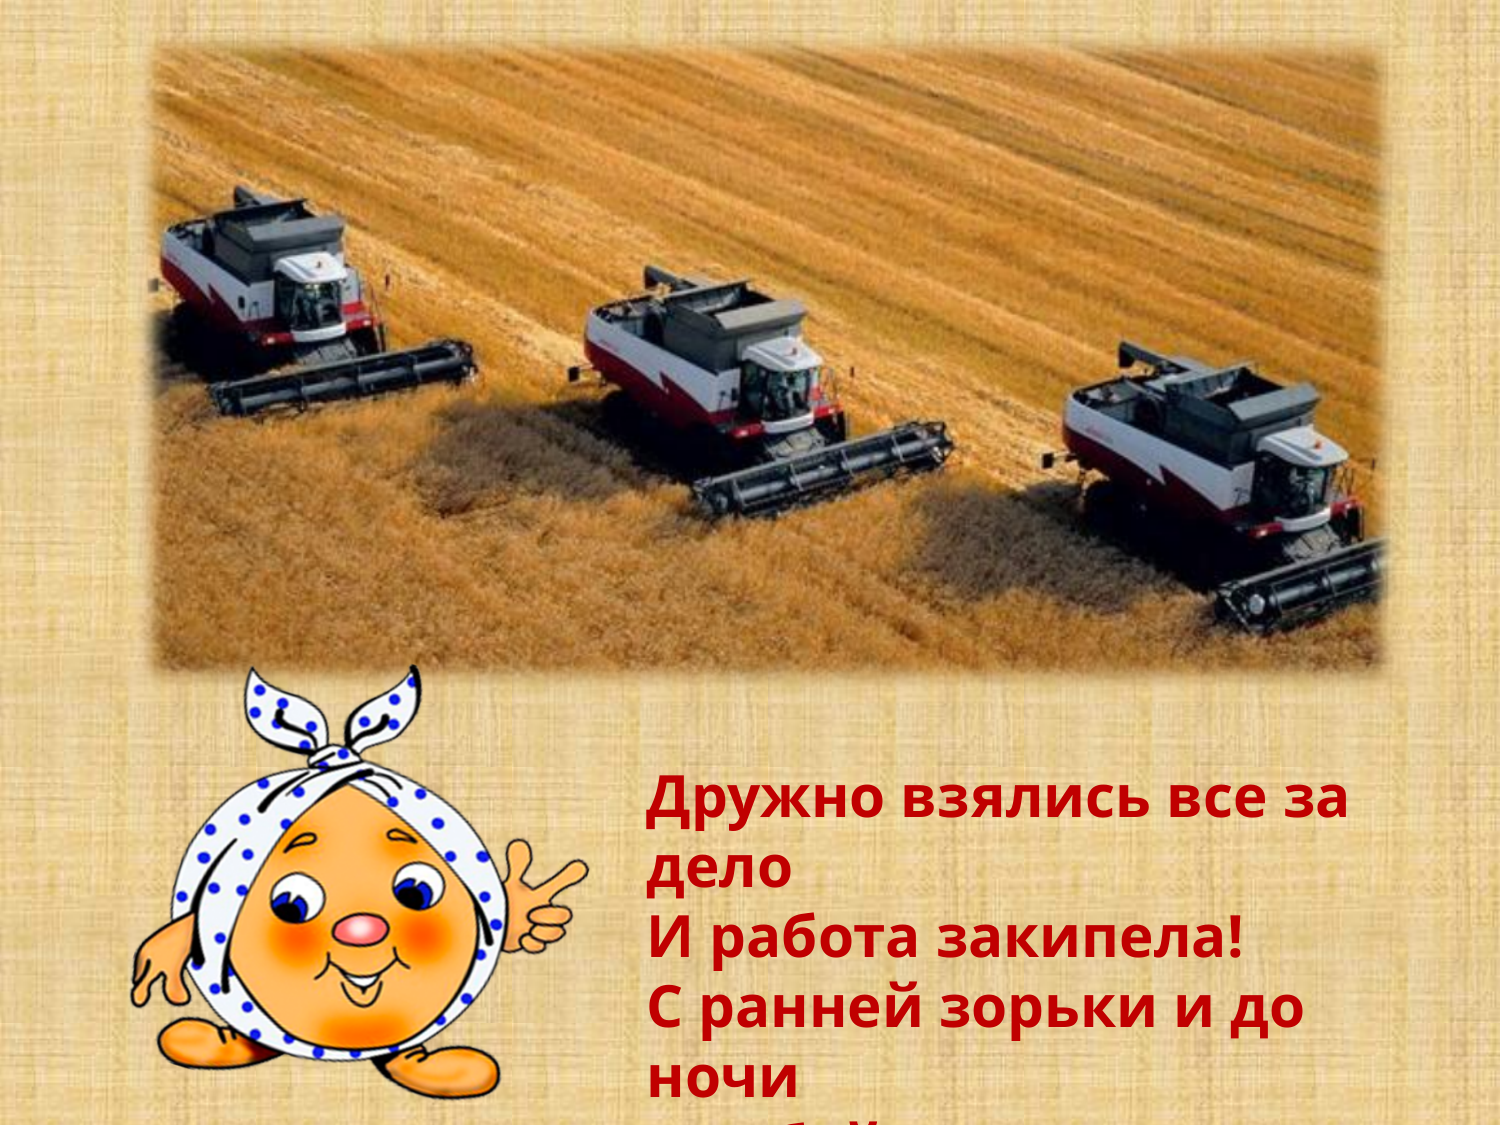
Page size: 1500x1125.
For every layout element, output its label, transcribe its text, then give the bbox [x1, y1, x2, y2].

text_box Дружно взялись все за дело И работа закипела! С ранней зорьки и до ночи Комбайна двигатель клокочет… [631, 751, 1400, 1125]
picture [0, 0, 1500, 1125]
